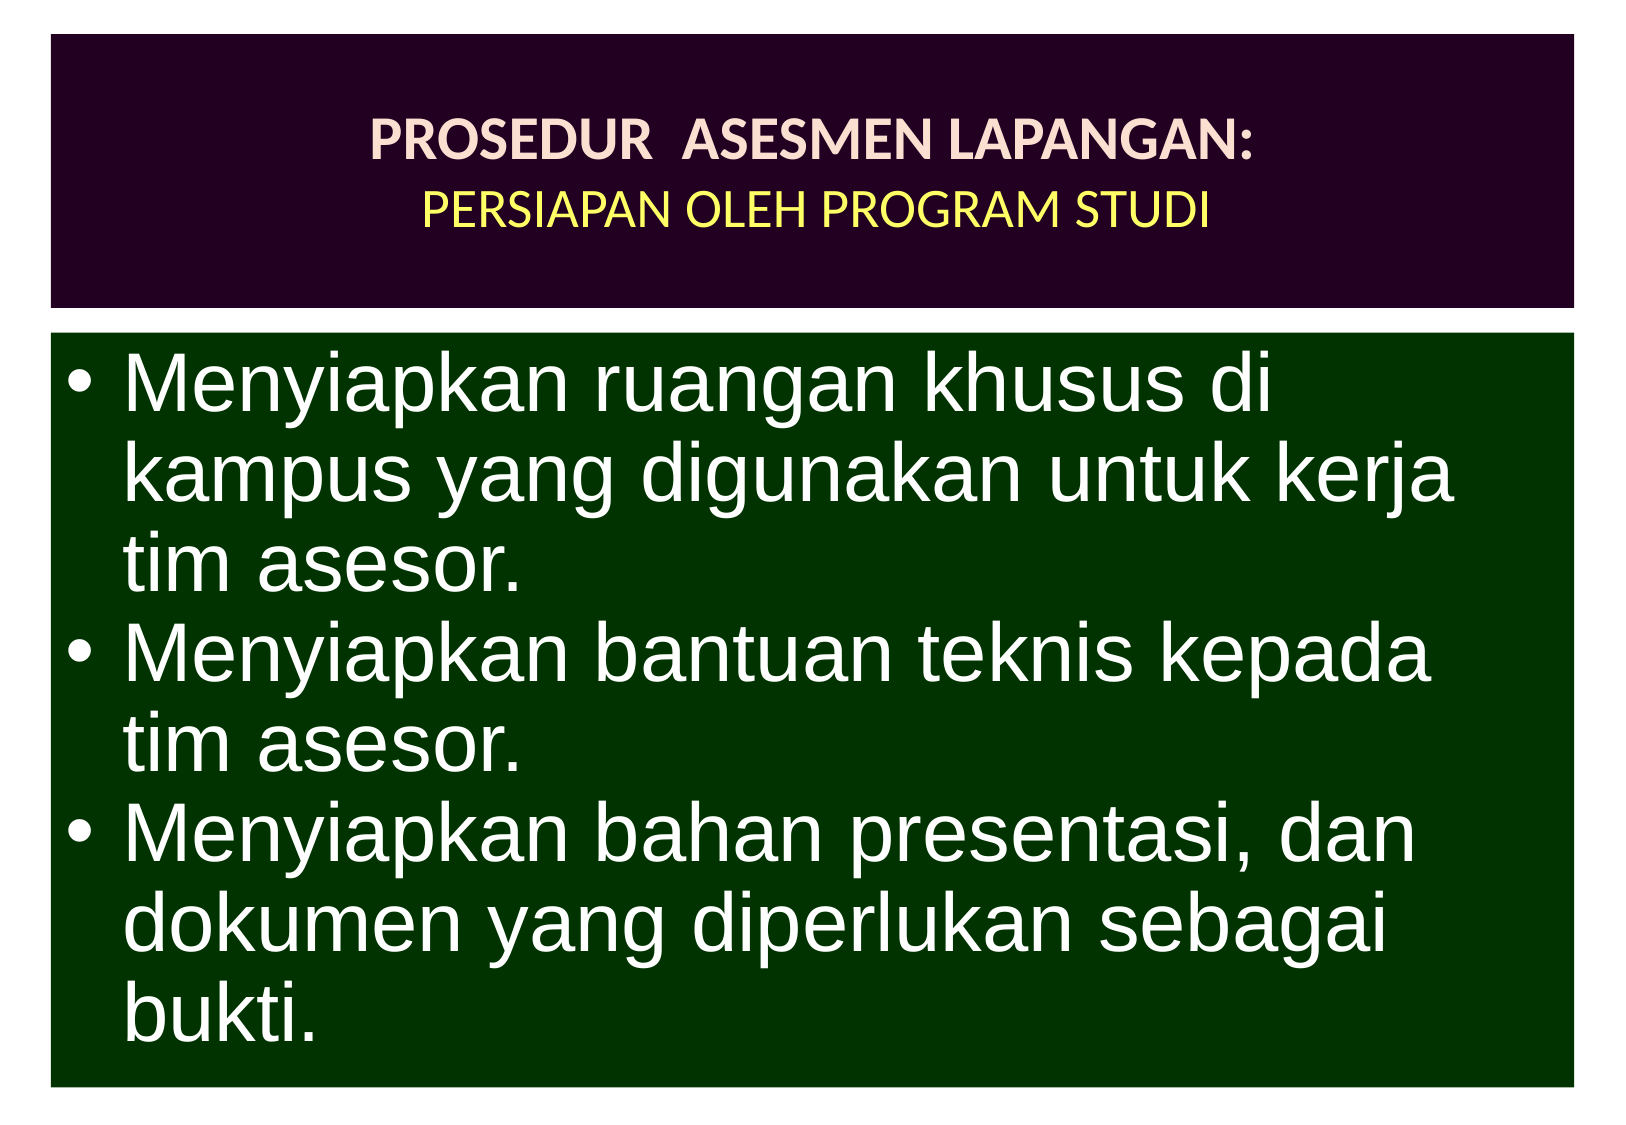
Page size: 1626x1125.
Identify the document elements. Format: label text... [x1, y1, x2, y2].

list Menyiapkan ruangan khusus di kampus yang digunakan untuk kerja tim asesor. Menyiapkan bantuan teknis kepada tim asesor. Menyiapkan bahan presentasi, dan dokumen yang diperlukan sebagai bukti. [50, 332, 1575, 1088]
title PROSEDUR ASESMEN LAPANGAN: PERSIAPAN OLEH PROGRAM STUDI [50, 33, 1575, 309]
